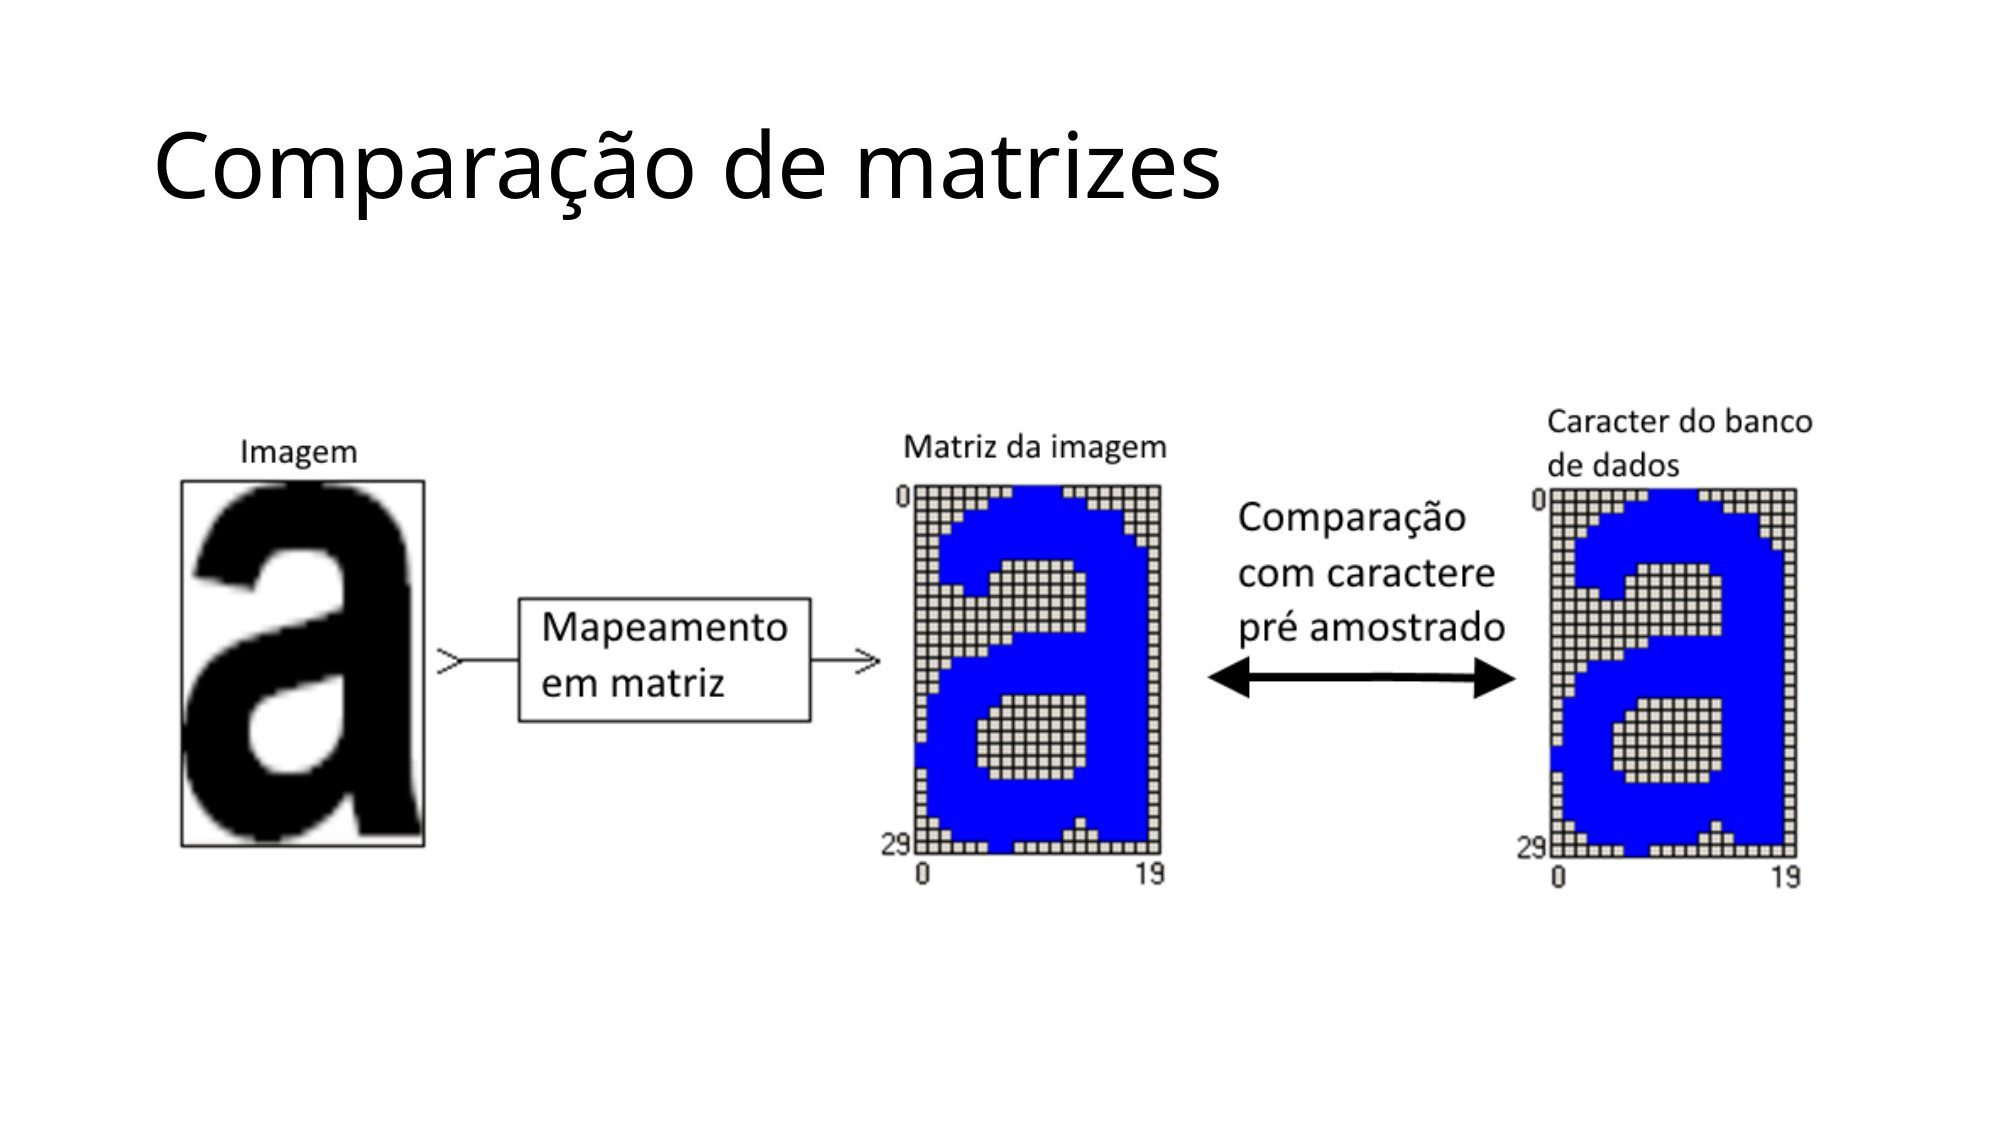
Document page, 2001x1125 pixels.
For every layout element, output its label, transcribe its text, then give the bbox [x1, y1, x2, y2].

list [137, 299, 1863, 1014]
picture [137, 402, 1828, 936]
title Comparação de matrizes [137, 59, 1863, 278]
